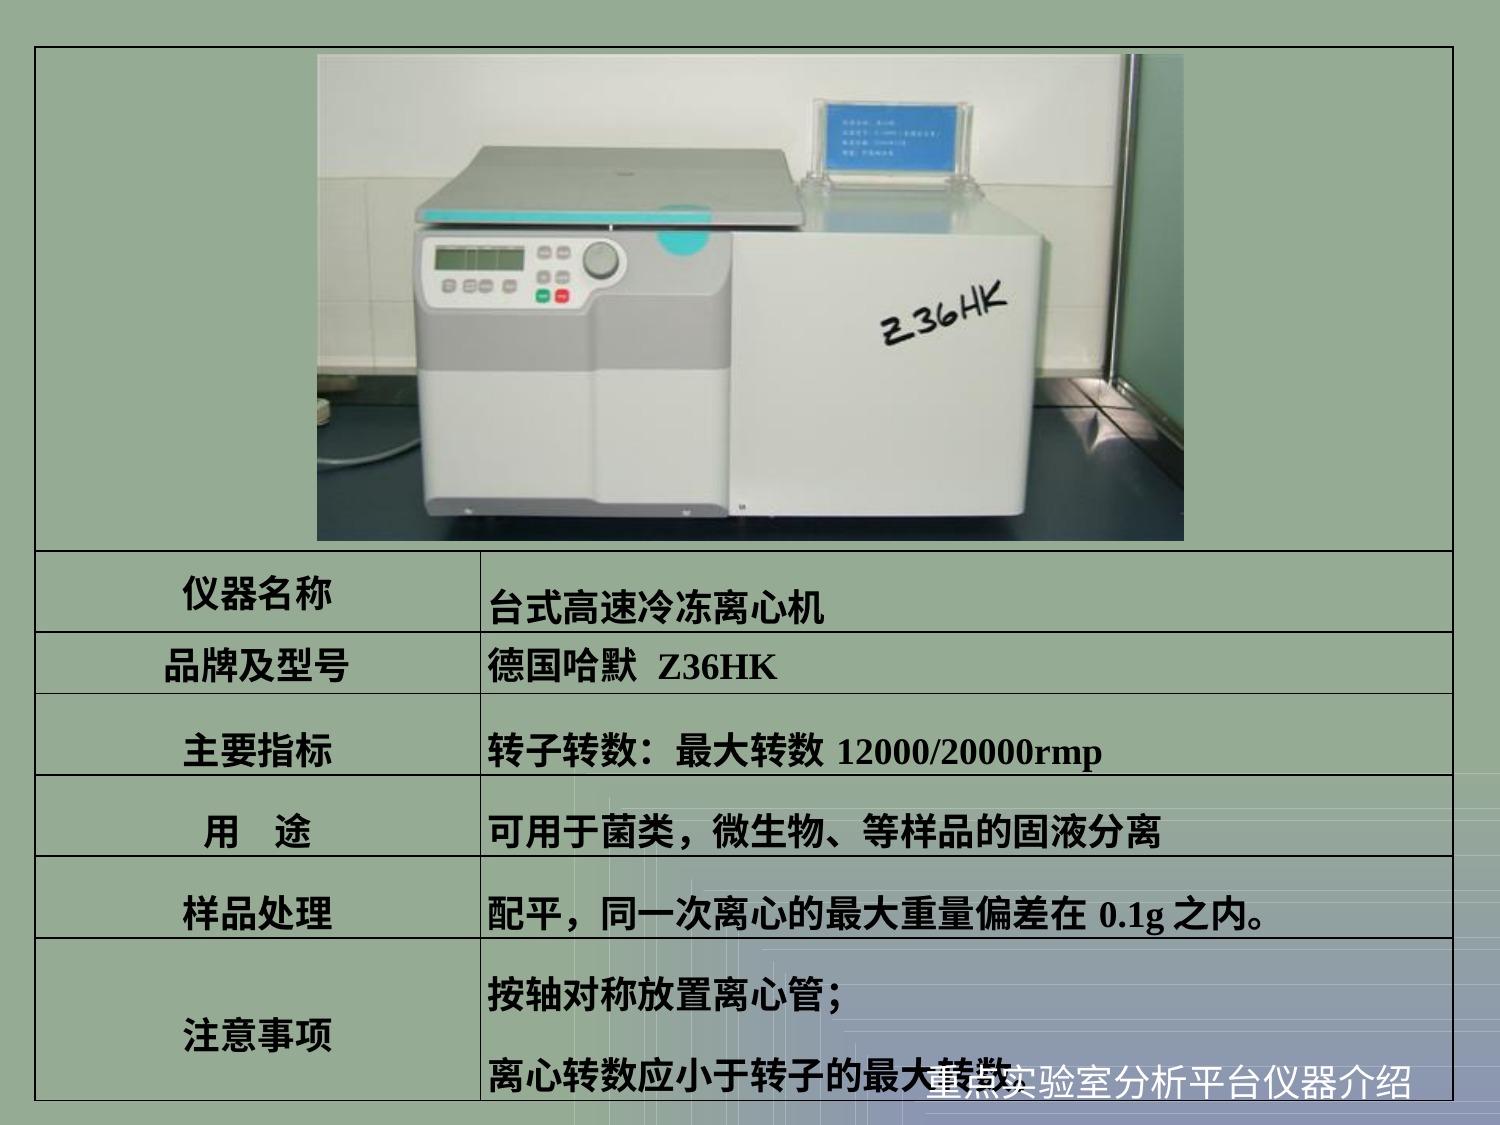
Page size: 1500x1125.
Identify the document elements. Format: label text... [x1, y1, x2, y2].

text_box 重点实验室分析平台仪器介绍 [910, 1051, 1439, 1112]
table_cell 台式高速冷冻离心机 [481, 552, 1452, 631]
table_cell 按轴对称放置离心管； 离心转数应小于转子的最大转数。 [481, 939, 1452, 1100]
picture [317, 54, 1184, 541]
table_cell 品牌及型号 [36, 633, 480, 693]
table_cell 德国哈默 Z36HK [481, 633, 1452, 693]
table_cell 可用于菌类，微生物、等样品的固液分离 [481, 776, 1452, 855]
table_cell 样品处理 [36, 857, 480, 937]
table_cell 主要指标 [36, 694, 480, 774]
table_cell 转子转数：最大转数12000/20000rmp [481, 694, 1452, 774]
table_cell 注意事项 [36, 939, 480, 1100]
table_cell 仪器名称 [36, 552, 480, 631]
table_cell 用 途 [36, 776, 480, 855]
table_header [36, 48, 1452, 550]
table_cell 配平，同一次离心的最大重量偏差在0.1g之内。 [481, 857, 1452, 937]
